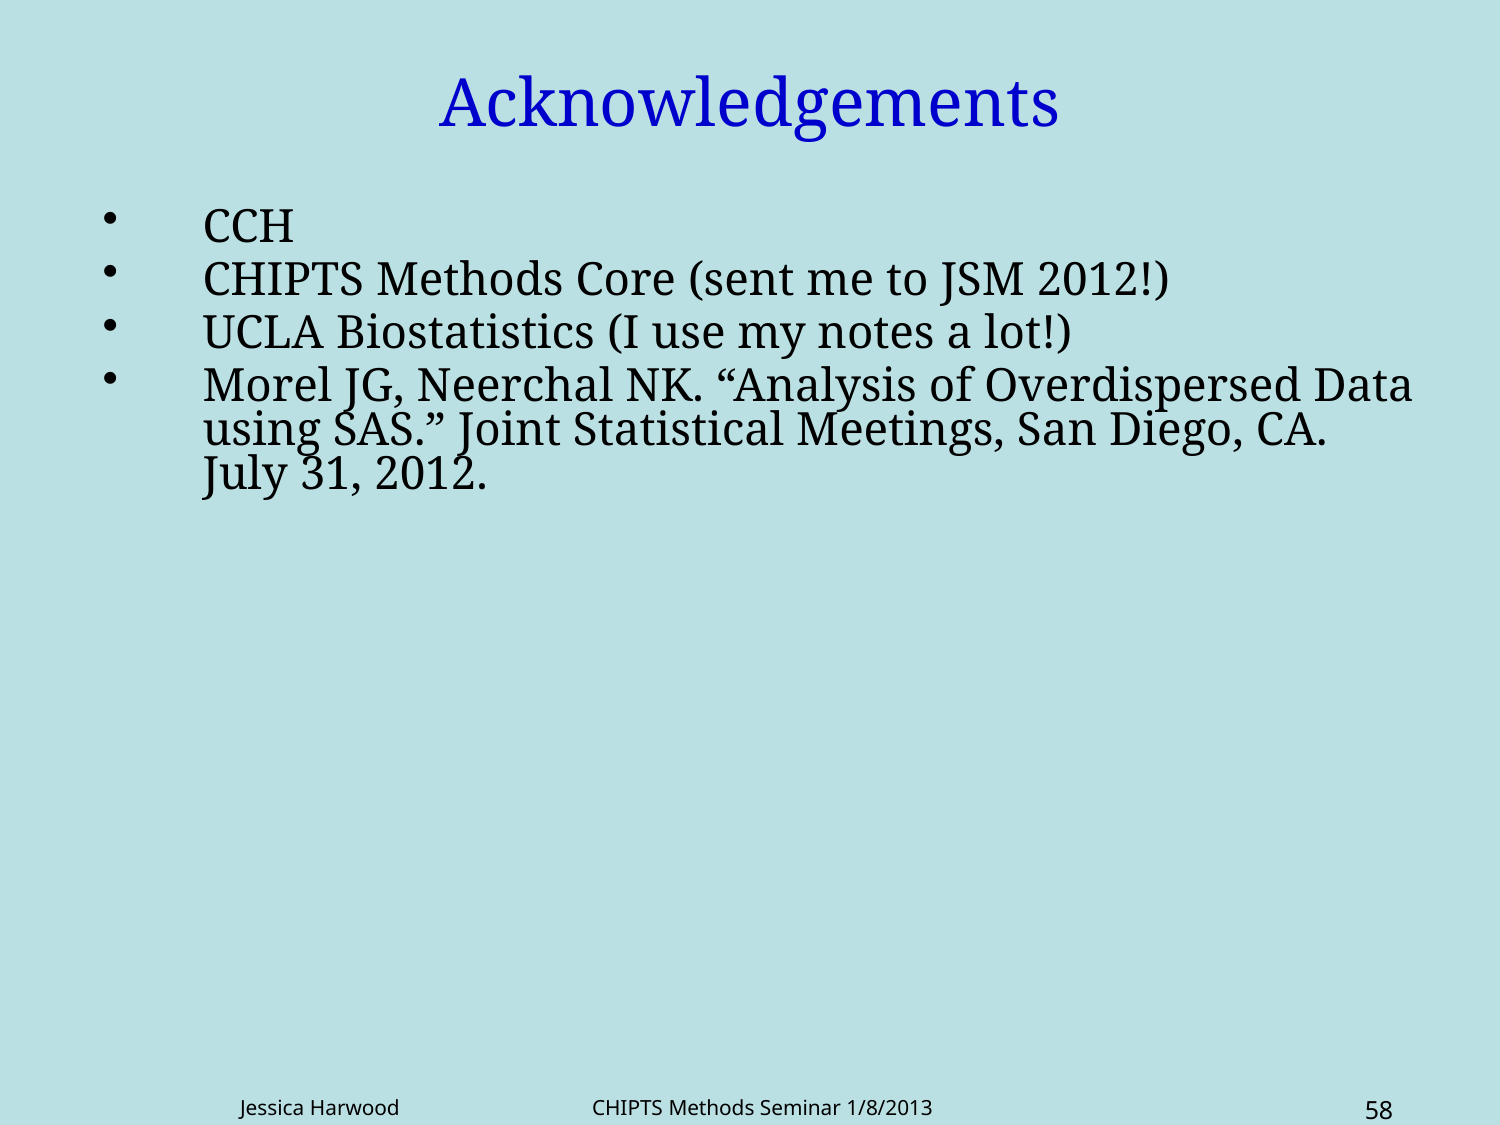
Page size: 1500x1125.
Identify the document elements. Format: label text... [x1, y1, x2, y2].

text_box 58 [1350, 1087, 1450, 1125]
title Acknowledgements [75, 37, 1425, 163]
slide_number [225, 1087, 1325, 1120]
list CCH CHIPTS Methods Core (sent me to JSM 2012!) UCLA Biostatistics (I use my notes a lot!) Morel JG, Neerchal NK. “Analysis of Overdispersed Data using SAS.” Joint Statistical Meetings, San Diego, CA. July 31, 2012. [87, 200, 1438, 1075]
